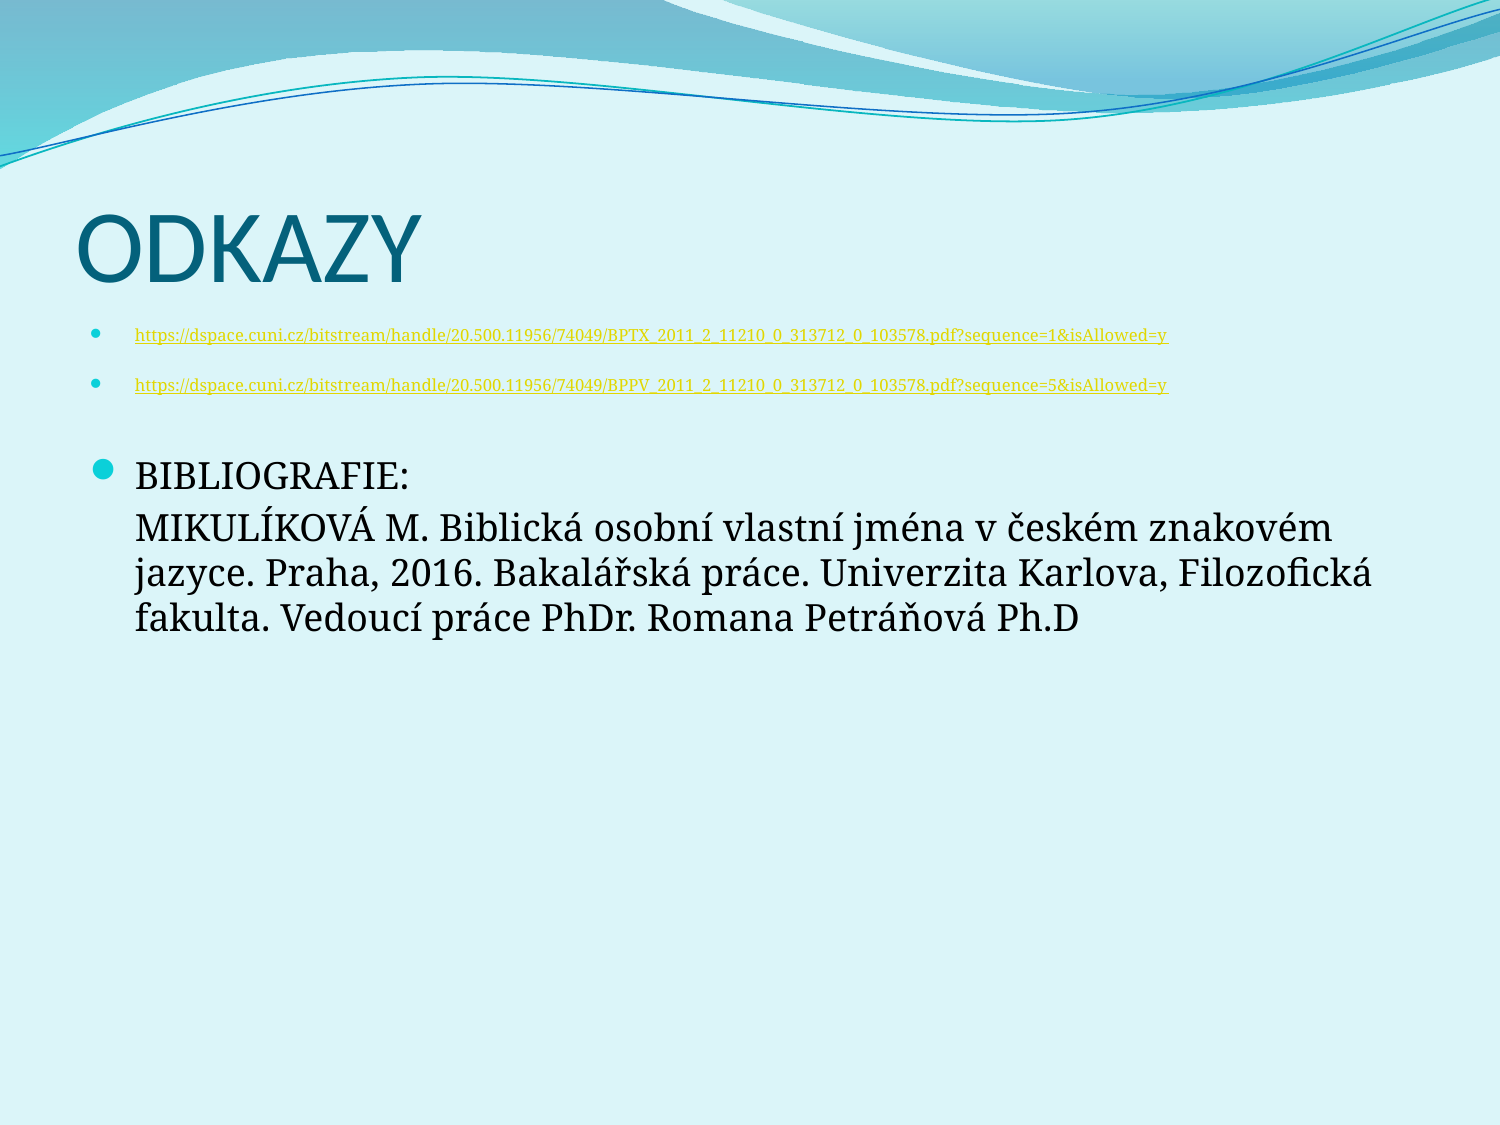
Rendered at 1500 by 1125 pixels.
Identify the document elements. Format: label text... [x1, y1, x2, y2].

title ODKAZY [75, 115, 1425, 303]
list https://dspace.cuni.cz/bitstream/handle/20.500.11956/74049/BPTX_2011_2_11210_0_313712_0_103578.pdf?sequence=1&isAllowed=y https://dspace.cuni.cz/bitstream/handle/20.500.11956/74049/BPPV_2011_2_11210_0_313712_0_103578.pdf?sequence=5&isAllowed=y BIBLIOGRAFIE: MIKULÍKOVÁ M. Biblická osobní vlastní jména v českém znakovém jazyce. Praha, 2016. Bakalářská práce. Univerzita Karlova, Filozofická fakulta. Vedoucí práce PhDr. Romana Petráňová Ph.D [75, 317, 1425, 1038]
